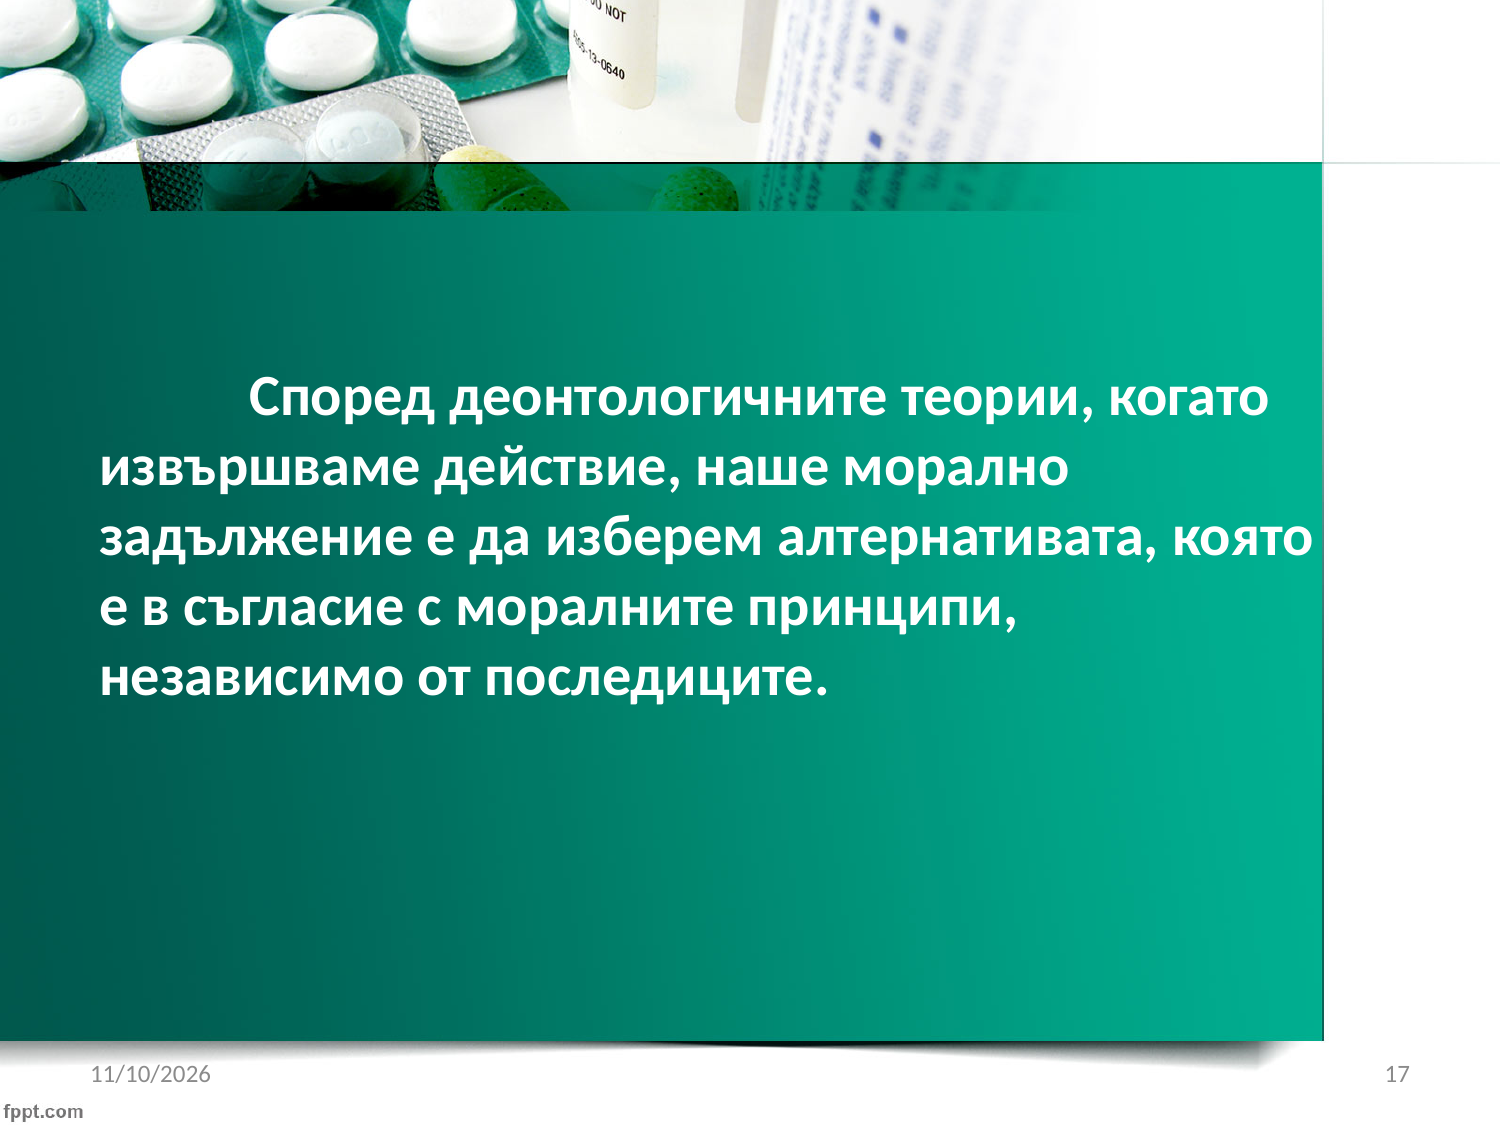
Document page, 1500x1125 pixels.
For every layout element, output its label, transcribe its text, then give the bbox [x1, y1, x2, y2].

slide_number 17 [1074, 1042, 1425, 1103]
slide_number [75, 1042, 425, 1103]
text_box Според деонтологичните теории, когато извършваме действие, наше морално задължение е да изберем алтернативата, която е в съгласие с моралните принципи, независимо от последиците. [73, 349, 1340, 858]
picture [0, 0, 1500, 1125]
